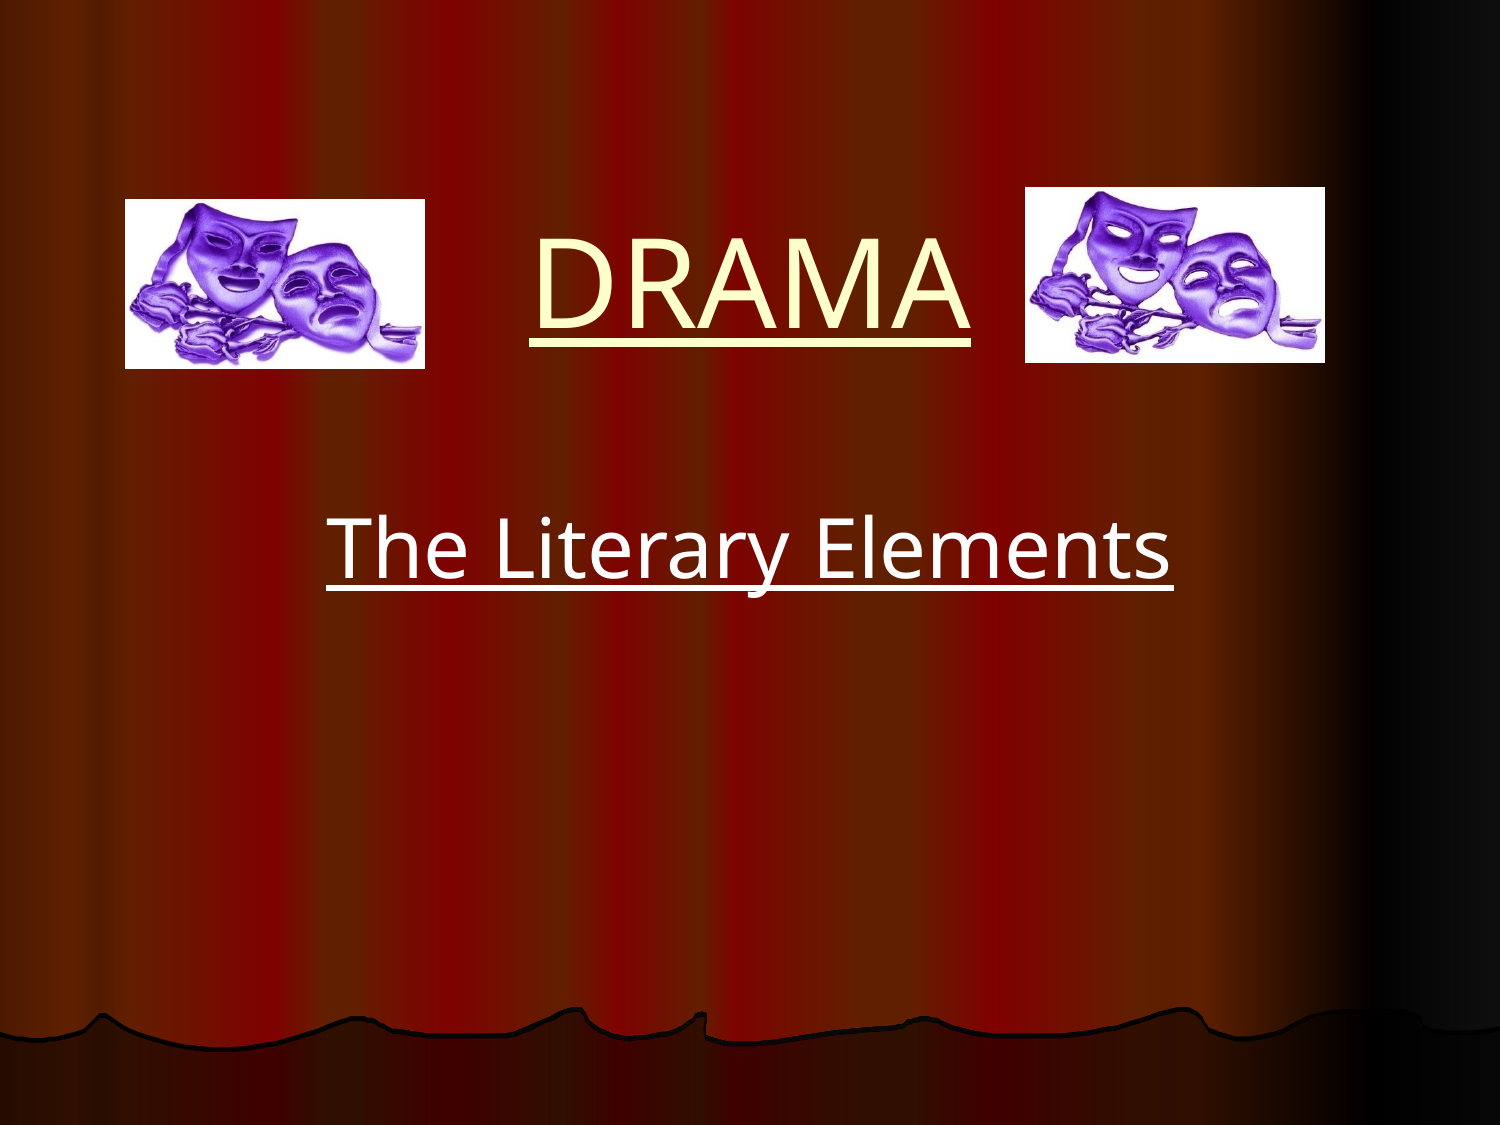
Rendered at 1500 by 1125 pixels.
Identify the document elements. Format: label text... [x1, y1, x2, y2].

picture [124, 199, 426, 370]
subtitle The Literary Elements [74, 487, 1426, 776]
picture [1024, 187, 1326, 363]
title DRAMA [112, 128, 1388, 429]
